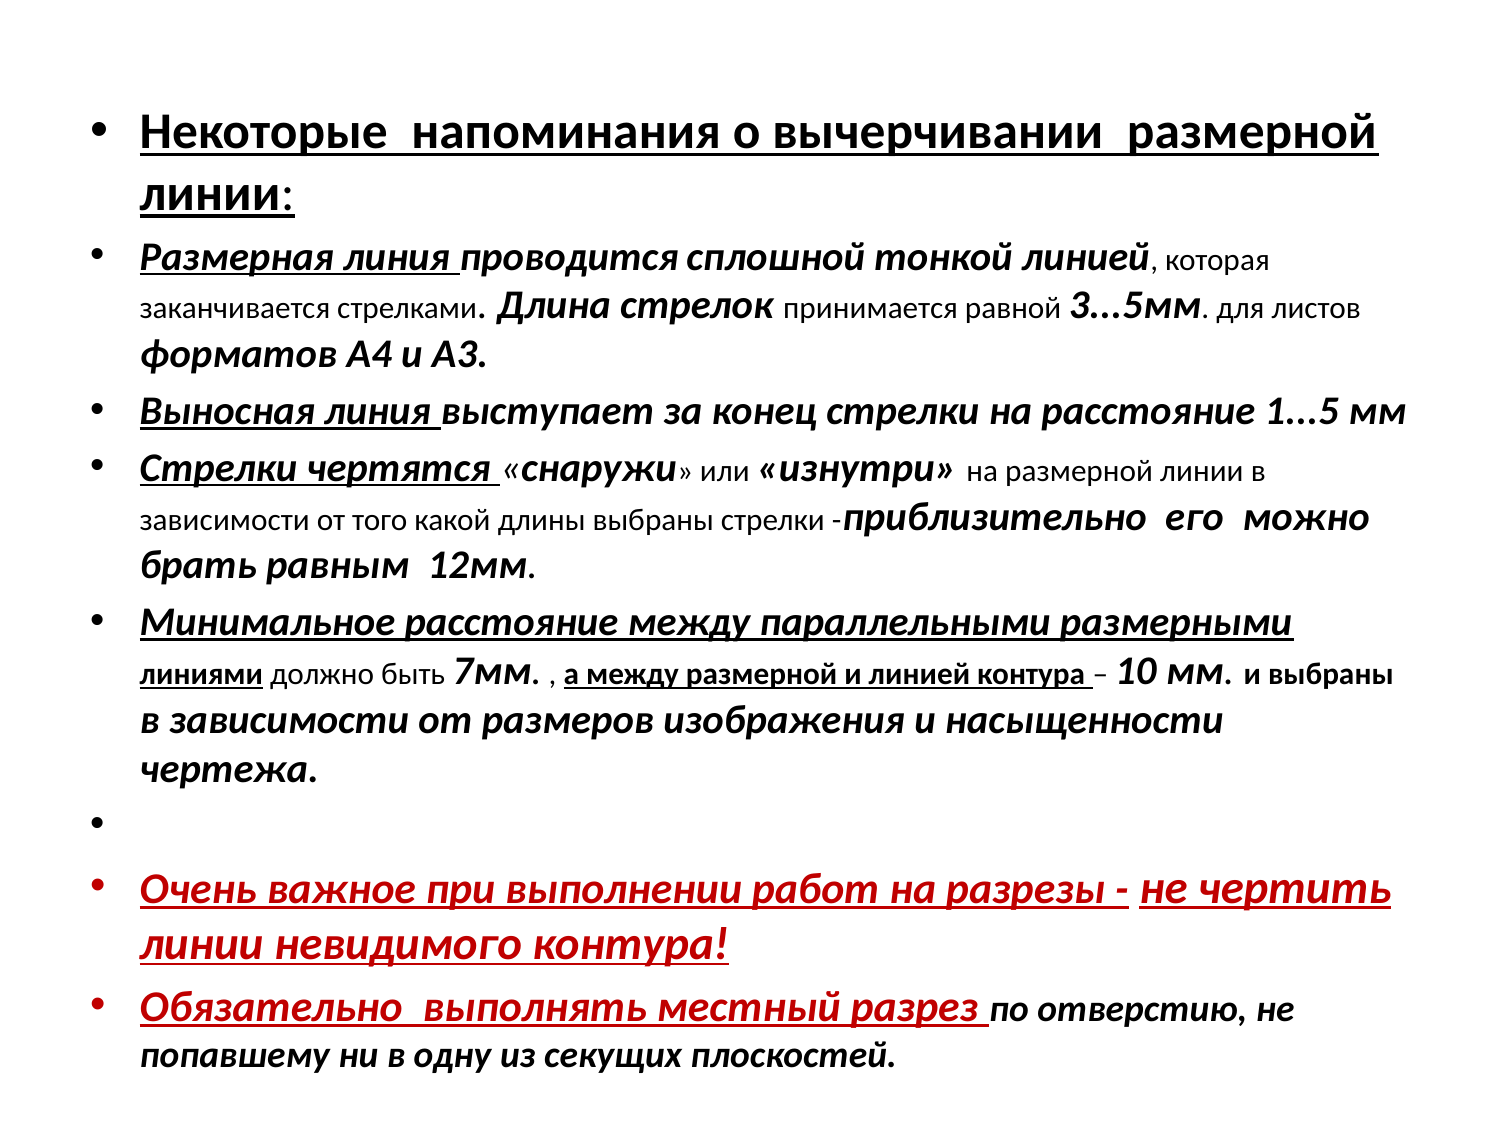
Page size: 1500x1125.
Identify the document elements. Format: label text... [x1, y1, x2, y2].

list Некоторые напоминания о вычерчивании размерной линии: Размерная линия проводится сплошной тонкой линией, которая заканчивается стрелками. Длина стрелок принимается равной 3...5мм. для листов форматов А4 и А3. Выносная линия выступает за конец стрелки на расстояние 1...5 мм Стрелки чертятся «снаружи» или «изнутри» на размерной линии в зависимости от того какой длины выбраны стрелки -приблизительно его можно брать равным 12мм. Минимальное расстояние между параллельными размерными линиями должно быть 7мм. , а между размерной и линией контура – 10 мм. и выбраны в зависимости от размеров изображения и насыщенности чертежа. Очень важное при выполнении работ на разрезы - не чертить линии невидимого контура! Обязательно выполнять местный разрез по отверстию, не попавшему ни в одну из секущих плоскостей. [75, 90, 1425, 1125]
